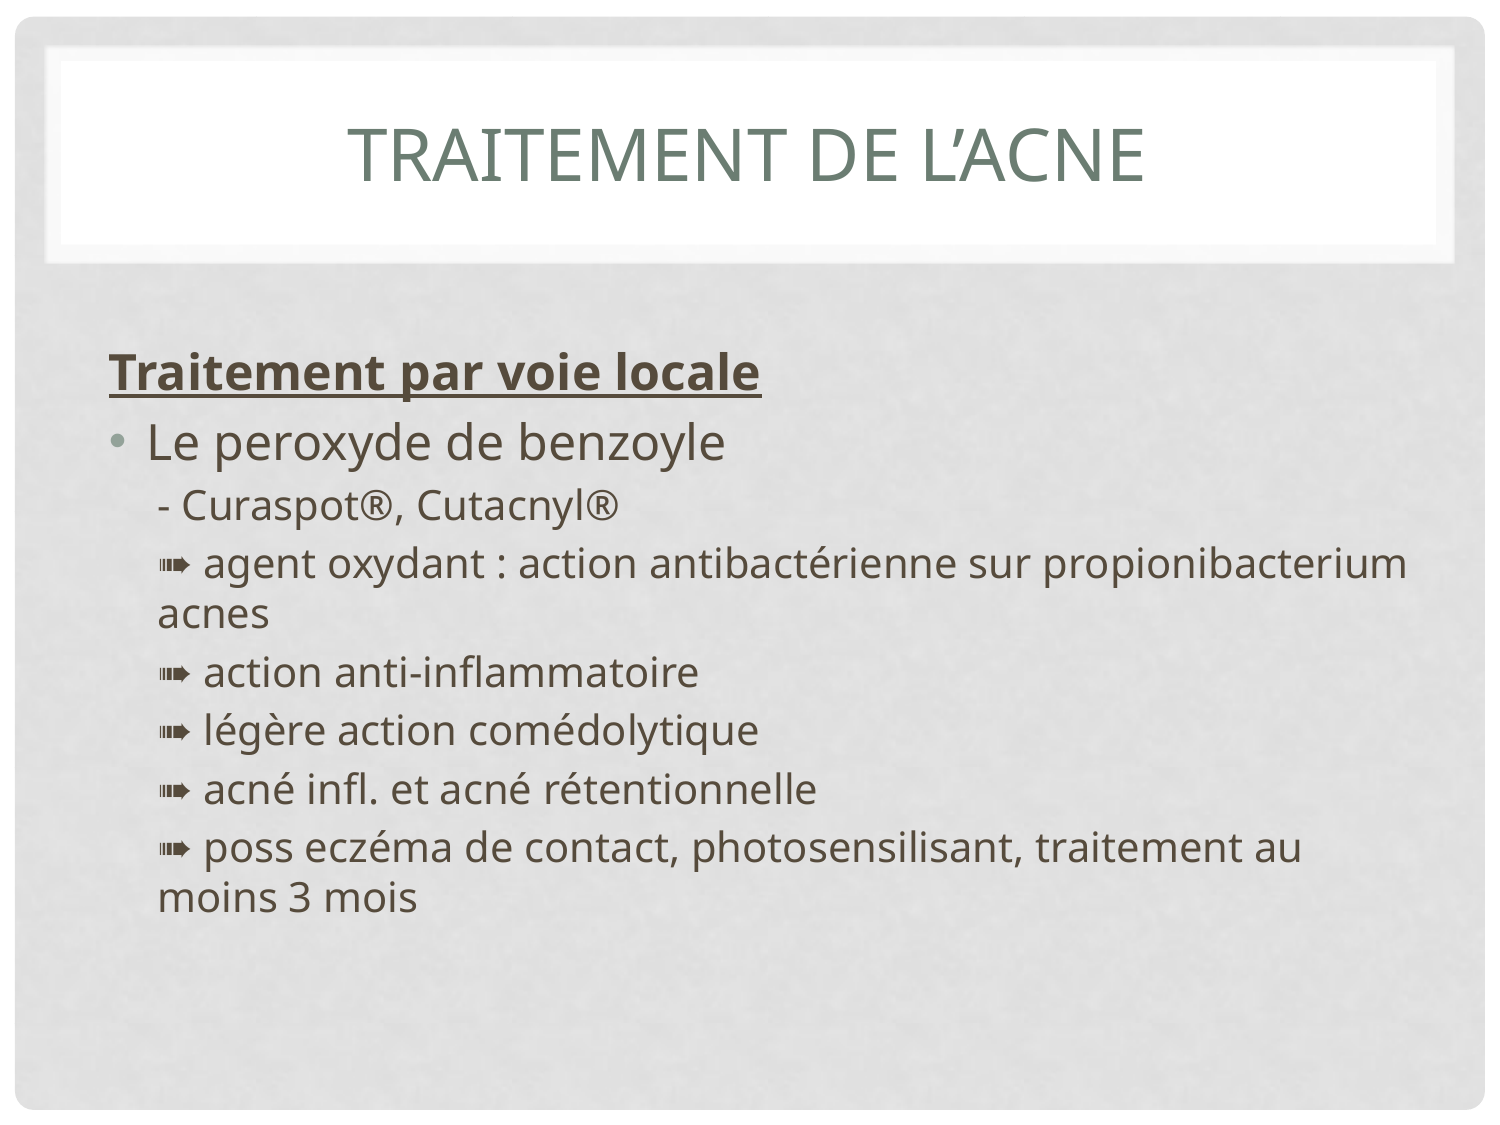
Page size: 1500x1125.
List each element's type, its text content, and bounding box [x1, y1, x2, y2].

list Traitement par voie locale Le peroxyde de benzoyle - Curaspot®, Cutacnyl® ➠ agent oxydant : action antibactérienne sur propionibacterium acnes ➠ action anti-inflammatoire ➠ légère action comédolytique ➠ acné infl. et acné rétentionnelle ➠ poss eczéma de contact, photosensilisant, traitement au moins 3 mois [75, 332, 1425, 1077]
title Traitement de l’ACNE [69, 66, 1425, 238]
